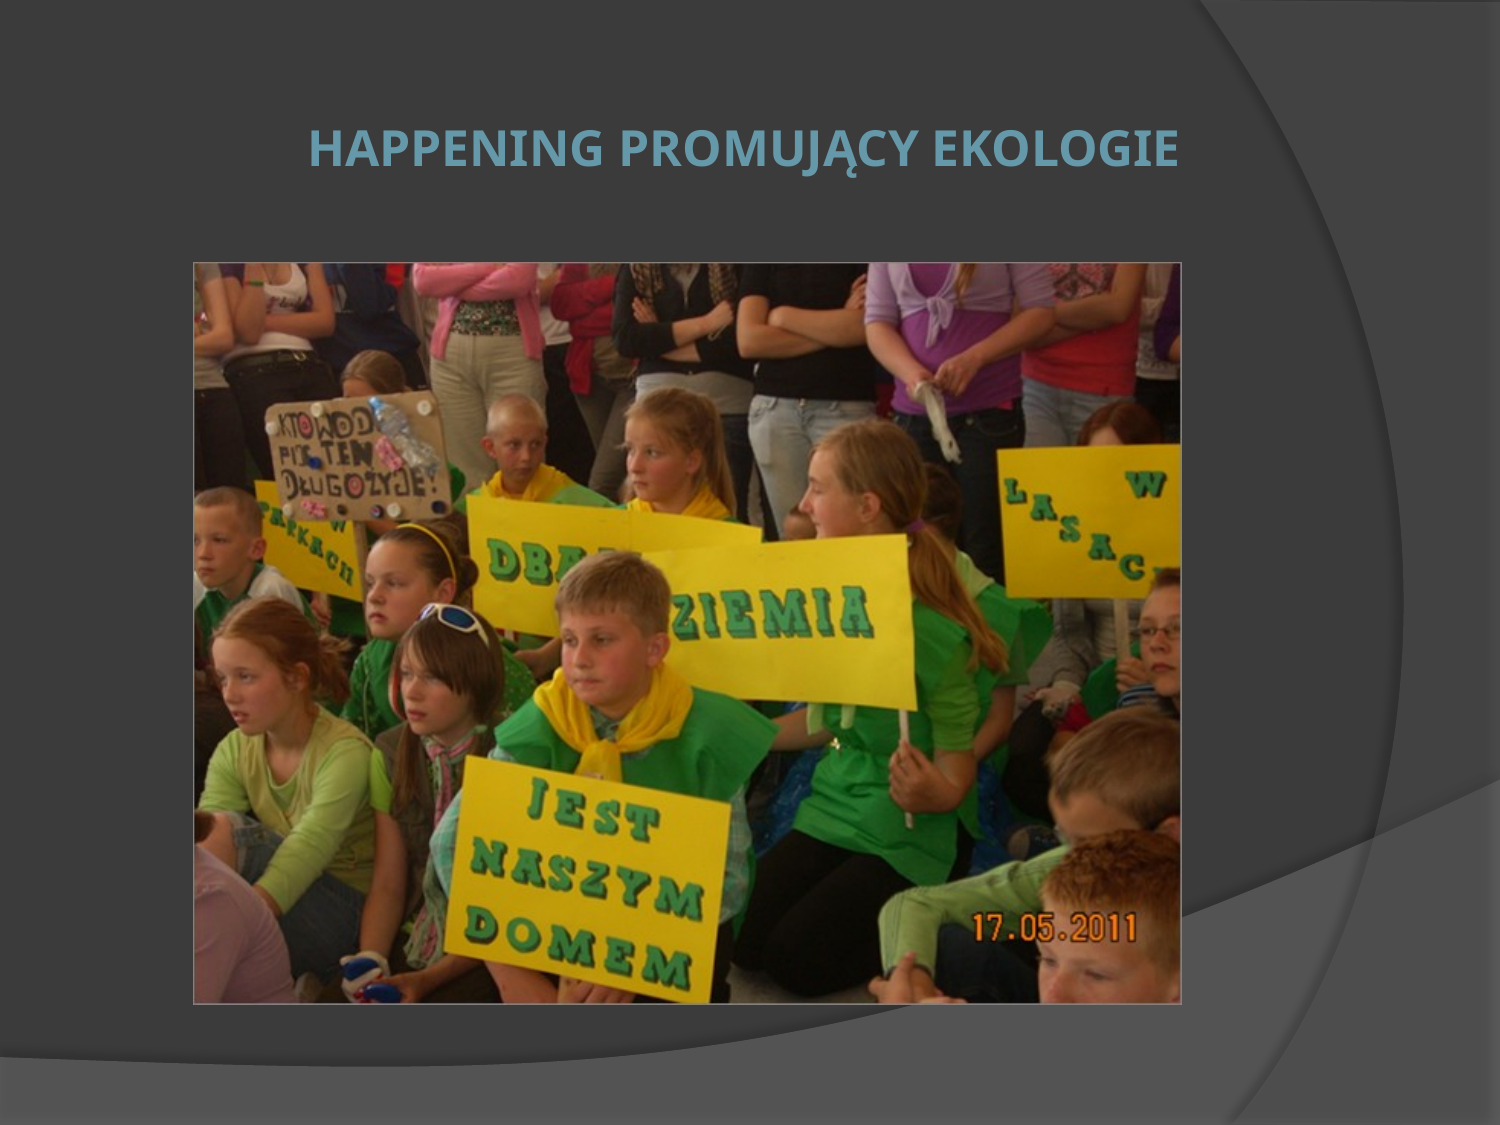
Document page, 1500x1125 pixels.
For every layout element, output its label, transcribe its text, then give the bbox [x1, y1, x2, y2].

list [193, 262, 1182, 1006]
title happening promujący ekologie [41, 42, 1447, 185]
